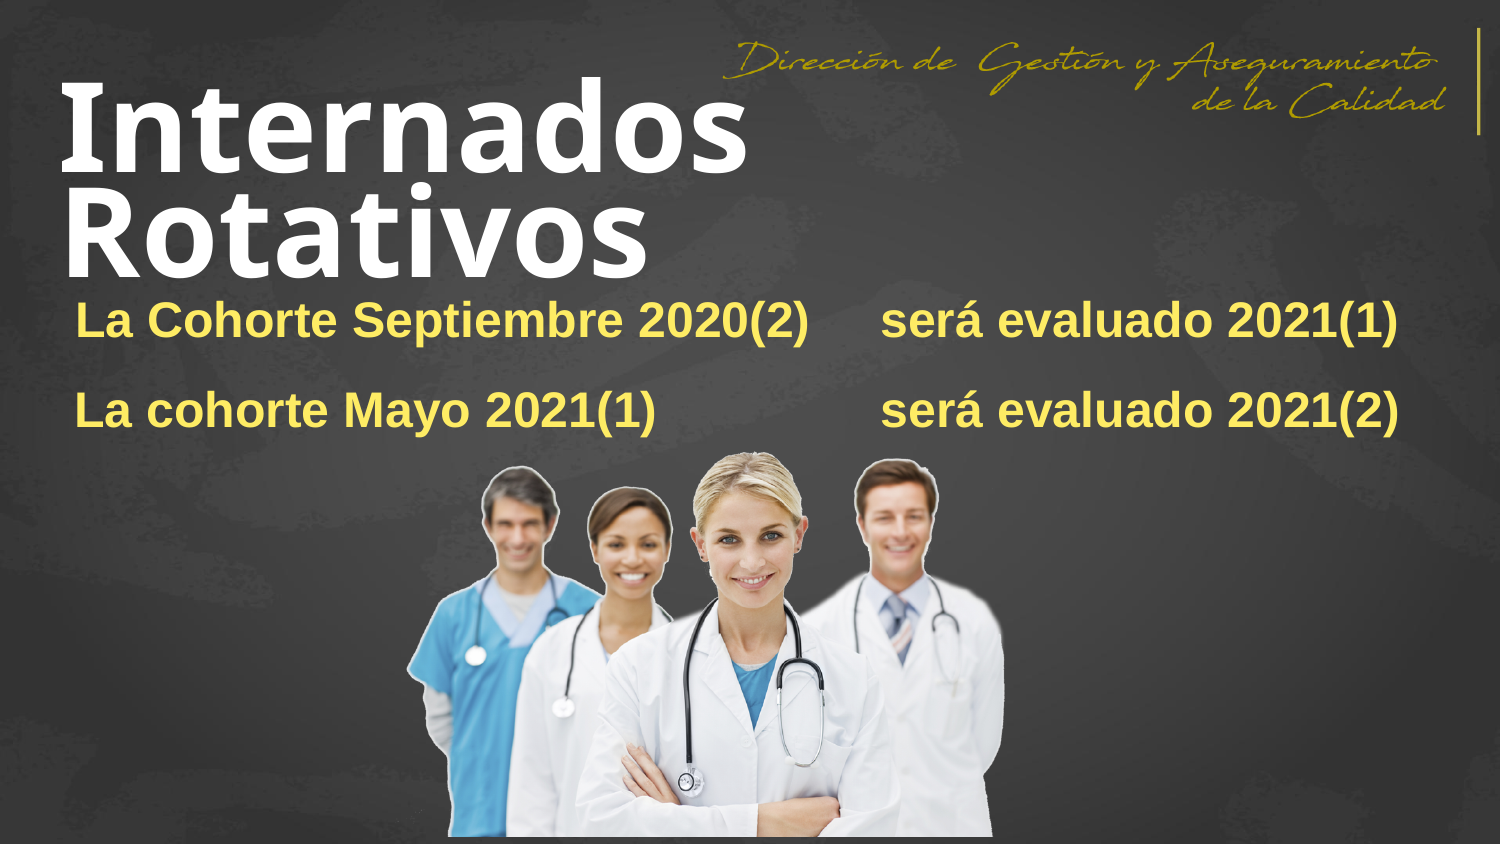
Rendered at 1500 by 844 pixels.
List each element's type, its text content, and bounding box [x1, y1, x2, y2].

picture [0, 0, 1500, 844]
text_box Internados Rotativos [43, 119, 1152, 268]
text_box La Cohorte Septiembre 2020(2) será evaluado 2021(1) La cohorte Mayo 2021(1) será evaluado 2021(2) [43, 250, 1433, 446]
